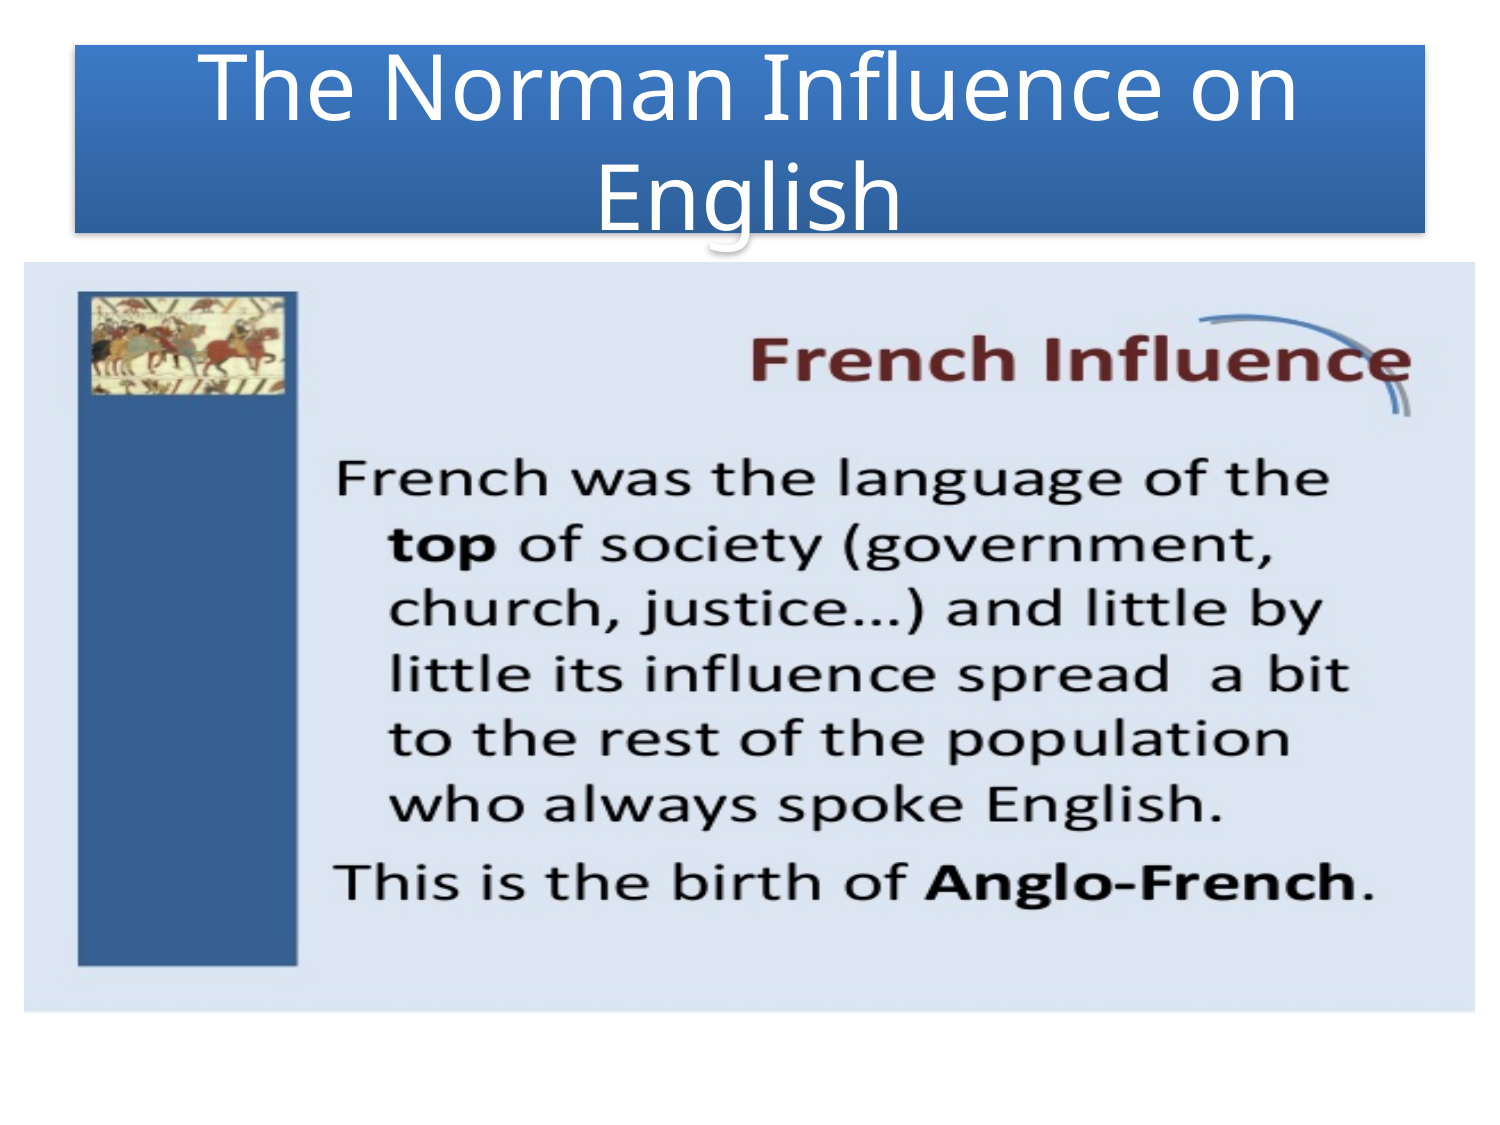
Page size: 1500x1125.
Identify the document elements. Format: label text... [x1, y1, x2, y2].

title The Norman Influence on English [75, 45, 1425, 233]
picture [24, 262, 1476, 1013]
